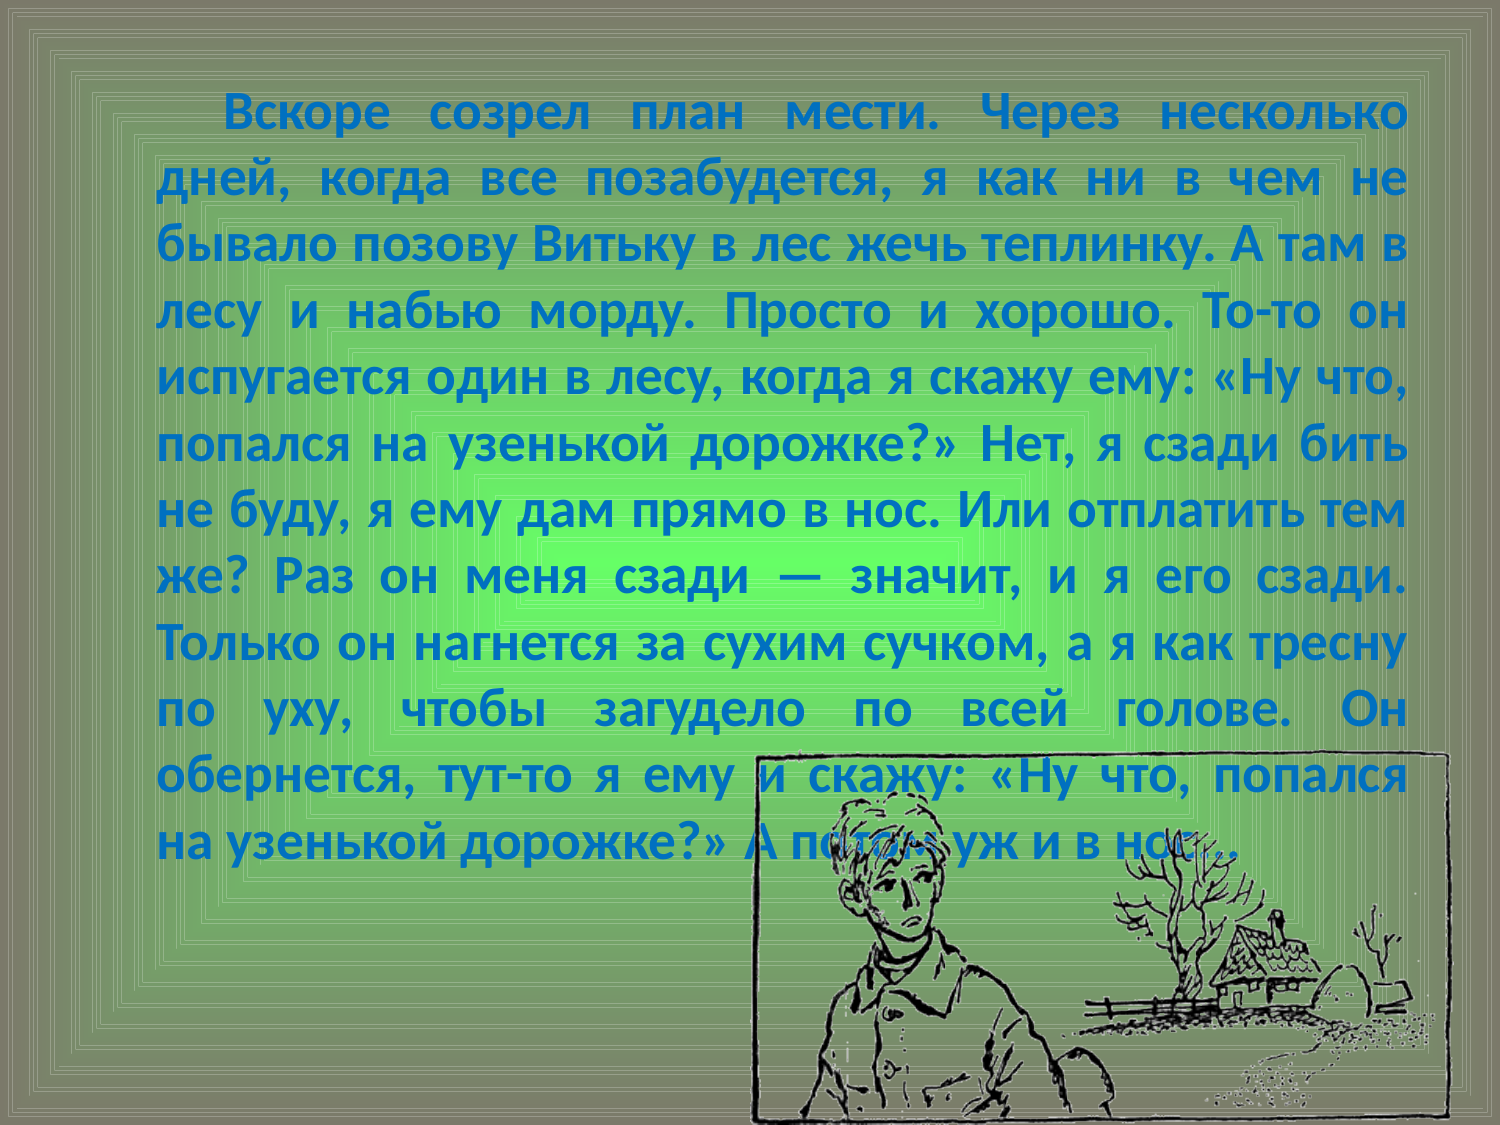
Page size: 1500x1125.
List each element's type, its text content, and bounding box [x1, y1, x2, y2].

picture [749, 749, 1454, 1125]
list Вскоре созрел план мести. Через несколько дней, когда все позабудется, я как ни в чем не бывало позову Витьку в лес жечь теплинку. А там в лесу и набью морду. Просто и хорошо. То-то он испугается один в лесу, когда я скажу ему: «Ну что, попался на узенькой дорожке?» Нет, я сзади бить не буду, я ему дам прямо в нос. Или отплатить тем же? Раз он меня сзади — значит, и я его сзади. Только он нагнется за сухим сучком, а я как тресну по уху, чтобы загудело по всей голове. Он обернется, тут-то я ему и скажу: «Ну что, попался на узенькой дорожке?» А потом уж и в нос... [75, 66, 1425, 894]
